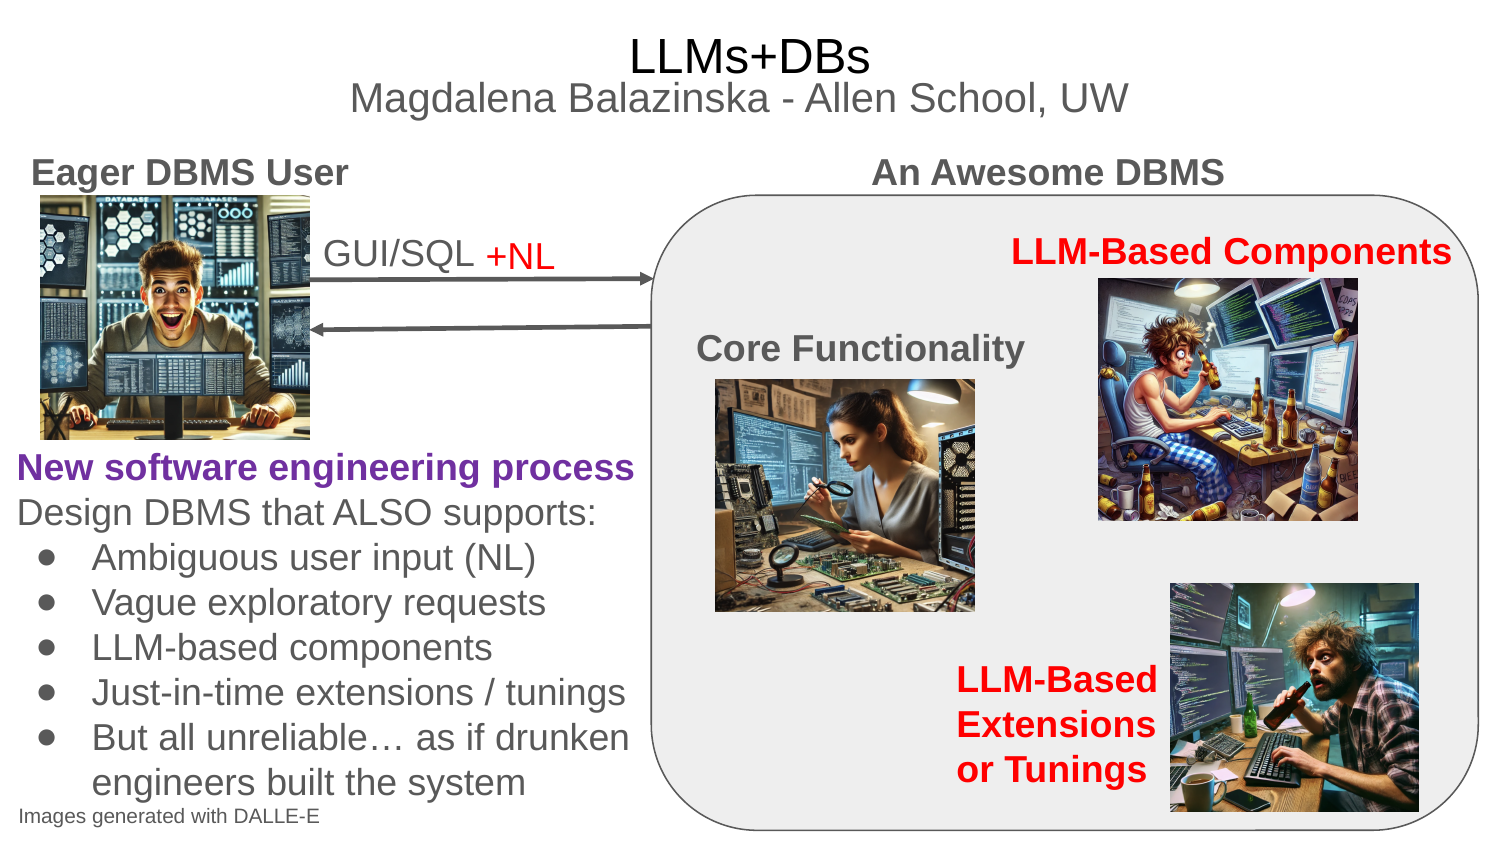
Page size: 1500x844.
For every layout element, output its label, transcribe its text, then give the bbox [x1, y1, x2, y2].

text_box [15, 133, 392, 440]
text_box New software engineering process Design DBMS that ALSO supports: Ambiguous user input (NL) Vague exploratory requests LLM-based components Just-in-time extensions / tunings But all unreliable… as if drunken engineers built the system [1, 427, 645, 818]
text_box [995, 211, 1479, 521]
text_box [941, 583, 1420, 812]
subtitle Magdalena Balazinska - Allen School, UW [40, 55, 1439, 146]
title LLMs+DBs [51, 8, 1449, 99]
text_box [307, 213, 655, 331]
text_box Images generated with DALLE-E [3, 789, 348, 840]
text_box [680, 309, 1044, 612]
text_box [650, 132, 1479, 831]
